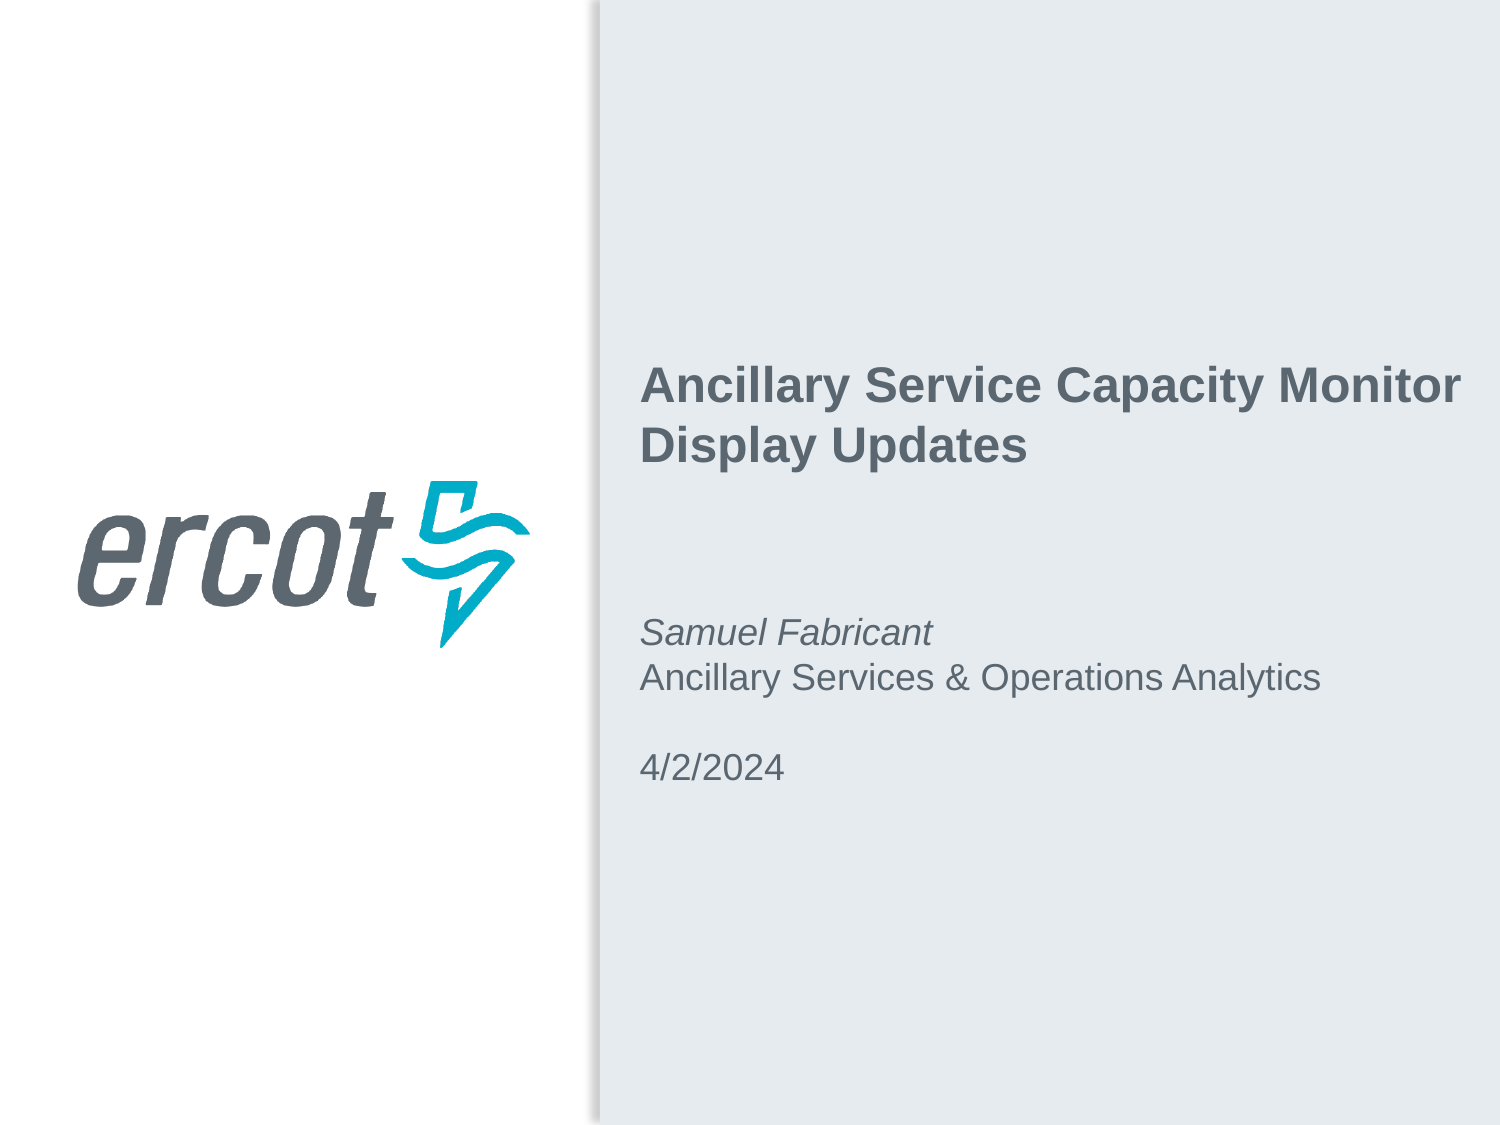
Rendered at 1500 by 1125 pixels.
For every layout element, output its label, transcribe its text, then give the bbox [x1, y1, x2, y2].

picture [68, 471, 538, 654]
text_box Ancillary Service Capacity Monitor Display Updates Samuel Fabricant Ancillary Services & Operations Analytics 4/2/2024 [624, 345, 1481, 796]
